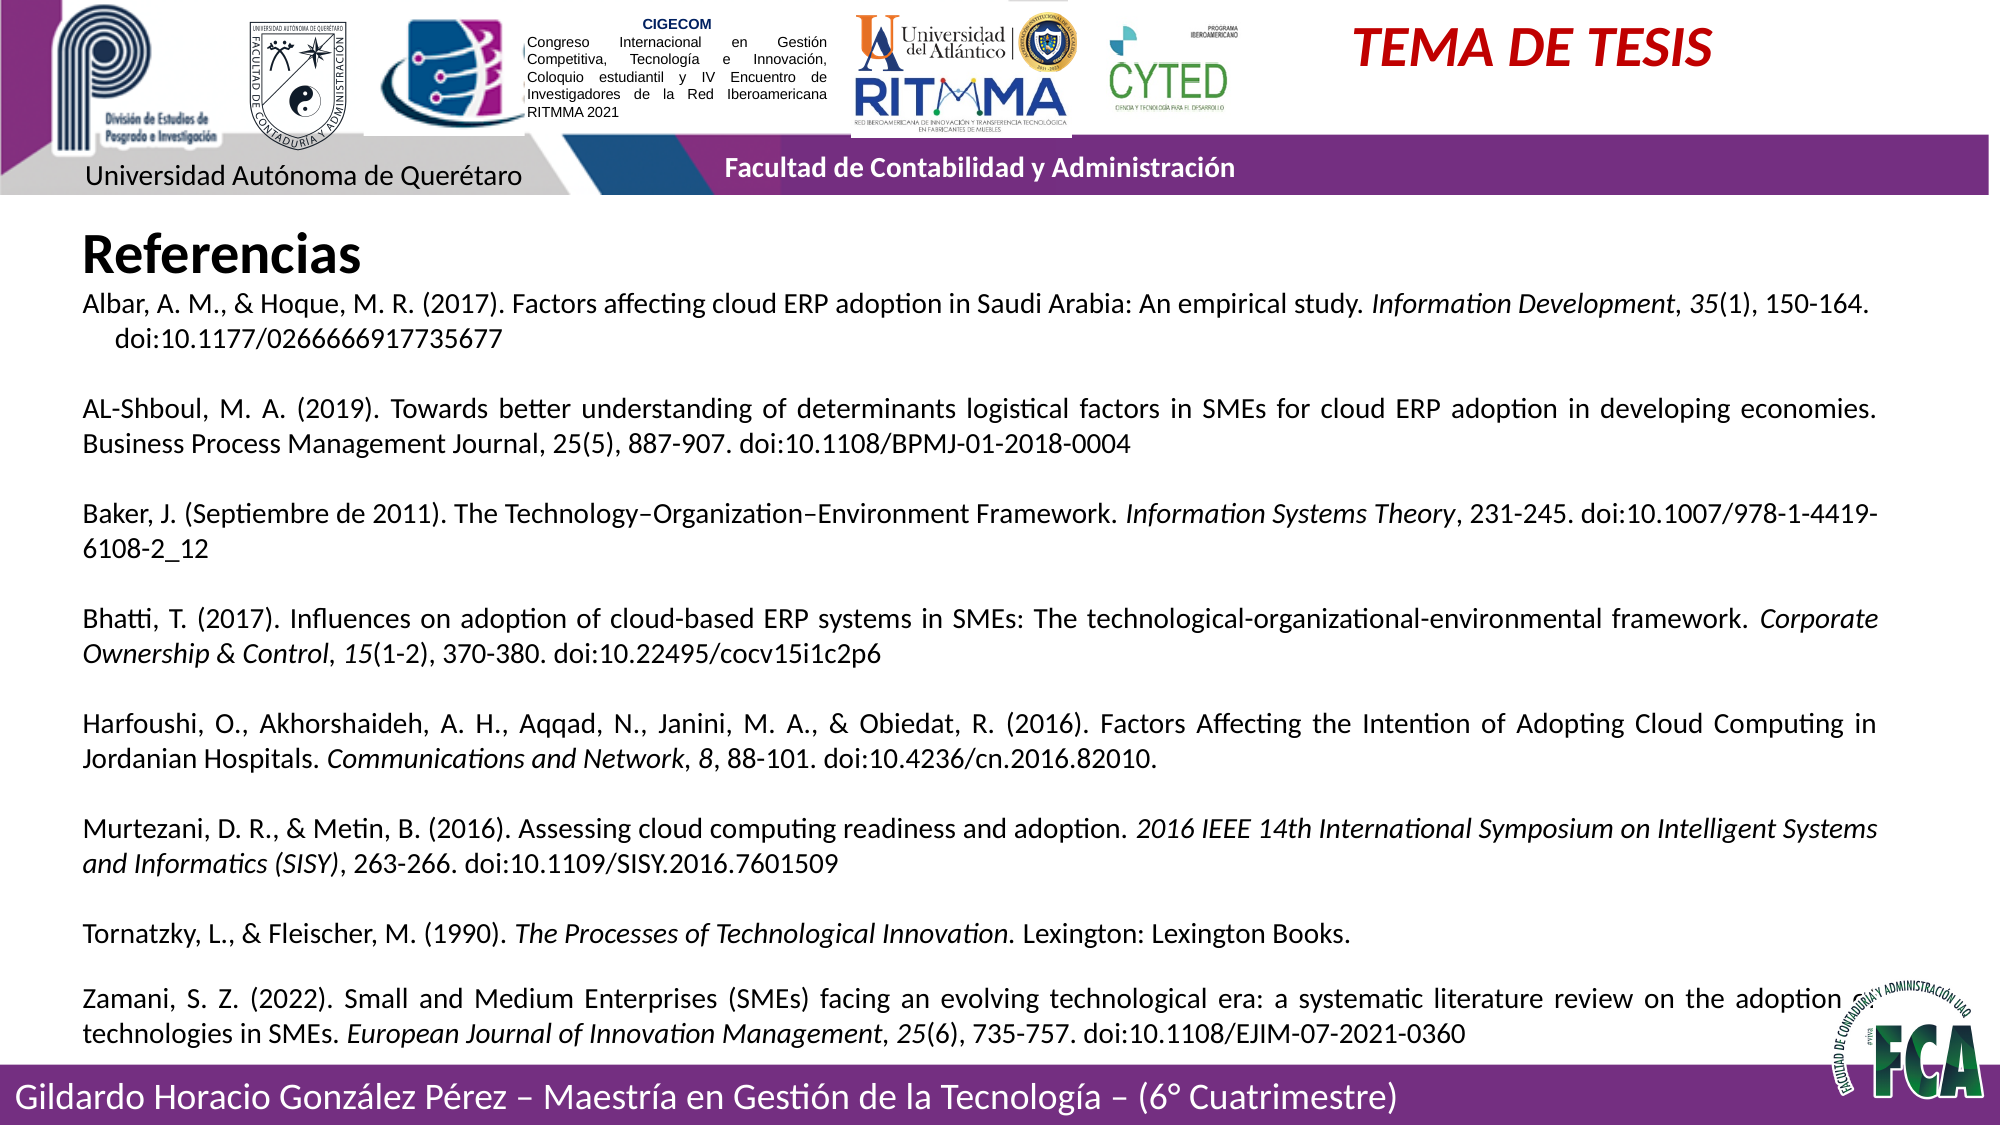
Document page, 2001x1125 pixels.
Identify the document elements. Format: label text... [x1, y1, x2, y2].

picture [1798, 954, 2000, 1123]
text_box Referencias Albar, A. M., & Hoque, M. R. (2017). Factors affecting cloud ERP adoption in Saudi Arabia: An empirical study. Information Development, 35(1), 150-164. doi:10.1177/0266666917735677 AL-Shboul, M. A. (2019). Towards better understanding of determinants logistical factors in SMEs for cloud ERP adoption in developing economies. Business Process Management Journal, 25(5), 887-907. doi:10.1108/BPMJ-01-2018-0004 Baker, J. (Septiembre de 2011). The Technology–Organization–Environment Framework. Information Systems Theory, 231-245. doi:10.1007/978-1-4419-6108-2_12 Bhatti, T. (2017). Influences on adoption of cloud-based ERP systems in SMEs: The technological-organizational-environmental framework. Corporate Ownership & Control, 15(1-2), 370-380. doi:10.22495/cocv15i1c2p6 Harfoushi, O., Akhorshaideh, A. H., Aqqad, N., Janini, M. A., & Obiedat, R. (2016). Factors Affecting the Intention of Adopting Cloud Computing in Jordanian Hospitals. Communications and Network, 8, 88-101. doi:10.4236/cn.2016.82010. Murtezani, D. R., & Metin, B. (2016). Assessing cloud computing readiness and adoption. 2016 IEEE 14th International Symposium on Intelligent Systems and Informatics (SISY), 263-266. doi:10.1109/SISY.2016.7601509 Tornatzky, L., & Fleischer, M. (1990). The Processes of Technological Innovation. Lexington: Lexington Books. Zamani, S. Z. (2022). Small and Medium Enterprises (SMEs) facing an evolving technological era: a systematic literature review on the adoption of technologies in SMEs. European Journal of Innovation Management, 25(6), 735-757. doi:10.1108/EJIM-07-2021-0360 [67, 207, 1894, 1125]
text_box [0, 0, 1989, 200]
text_box Gildardo Horacio González Pérez – Maestría en Gestión de la Tecnología – (6° Cuatrimestre) [0, 1064, 67, 1125]
